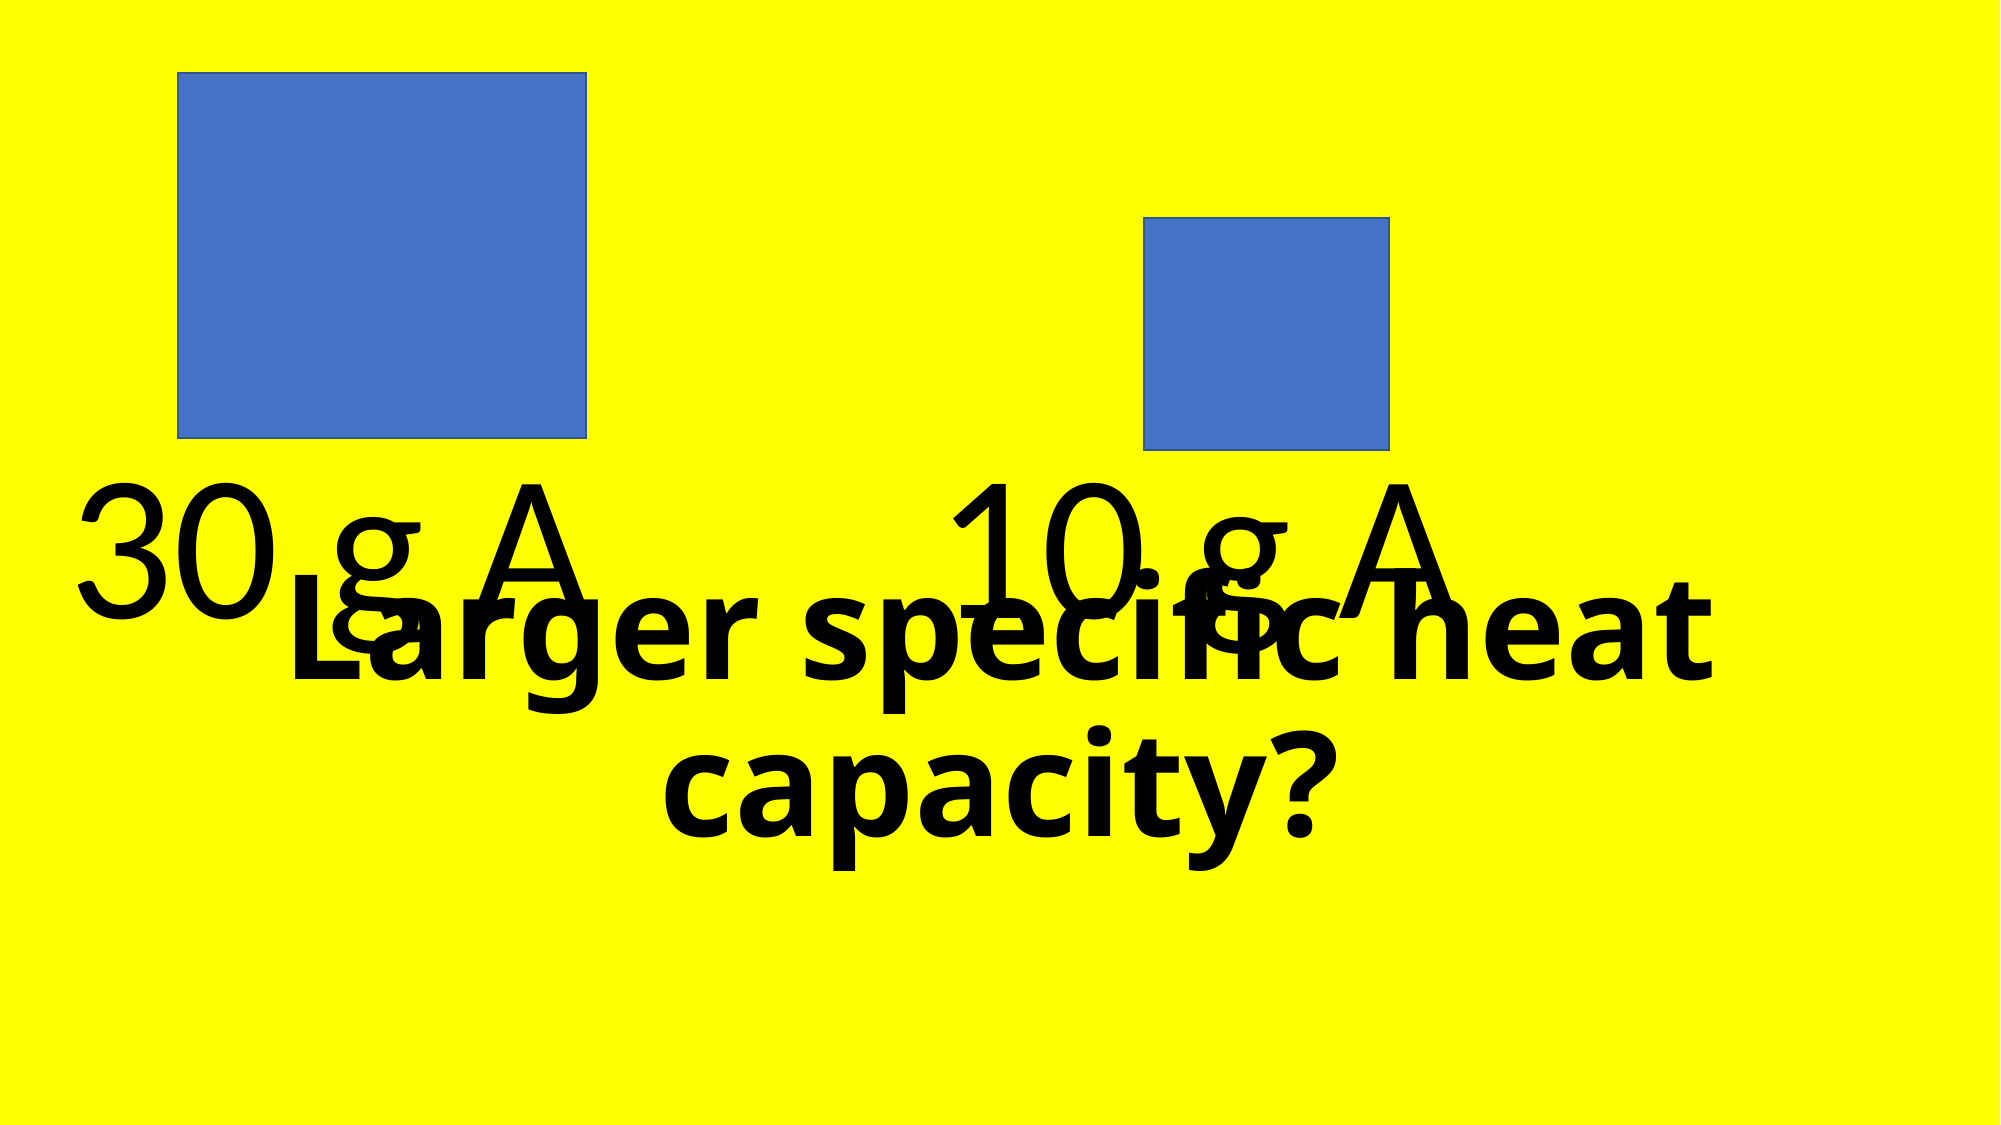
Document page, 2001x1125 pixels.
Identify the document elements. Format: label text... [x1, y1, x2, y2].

title Larger specific heat capacity? [19, 450, 1981, 876]
text_box 10 g A [921, 402, 1517, 668]
text_box [177, 72, 587, 402]
text_box 30 g A [53, 402, 626, 668]
text_box [1143, 217, 1390, 402]
